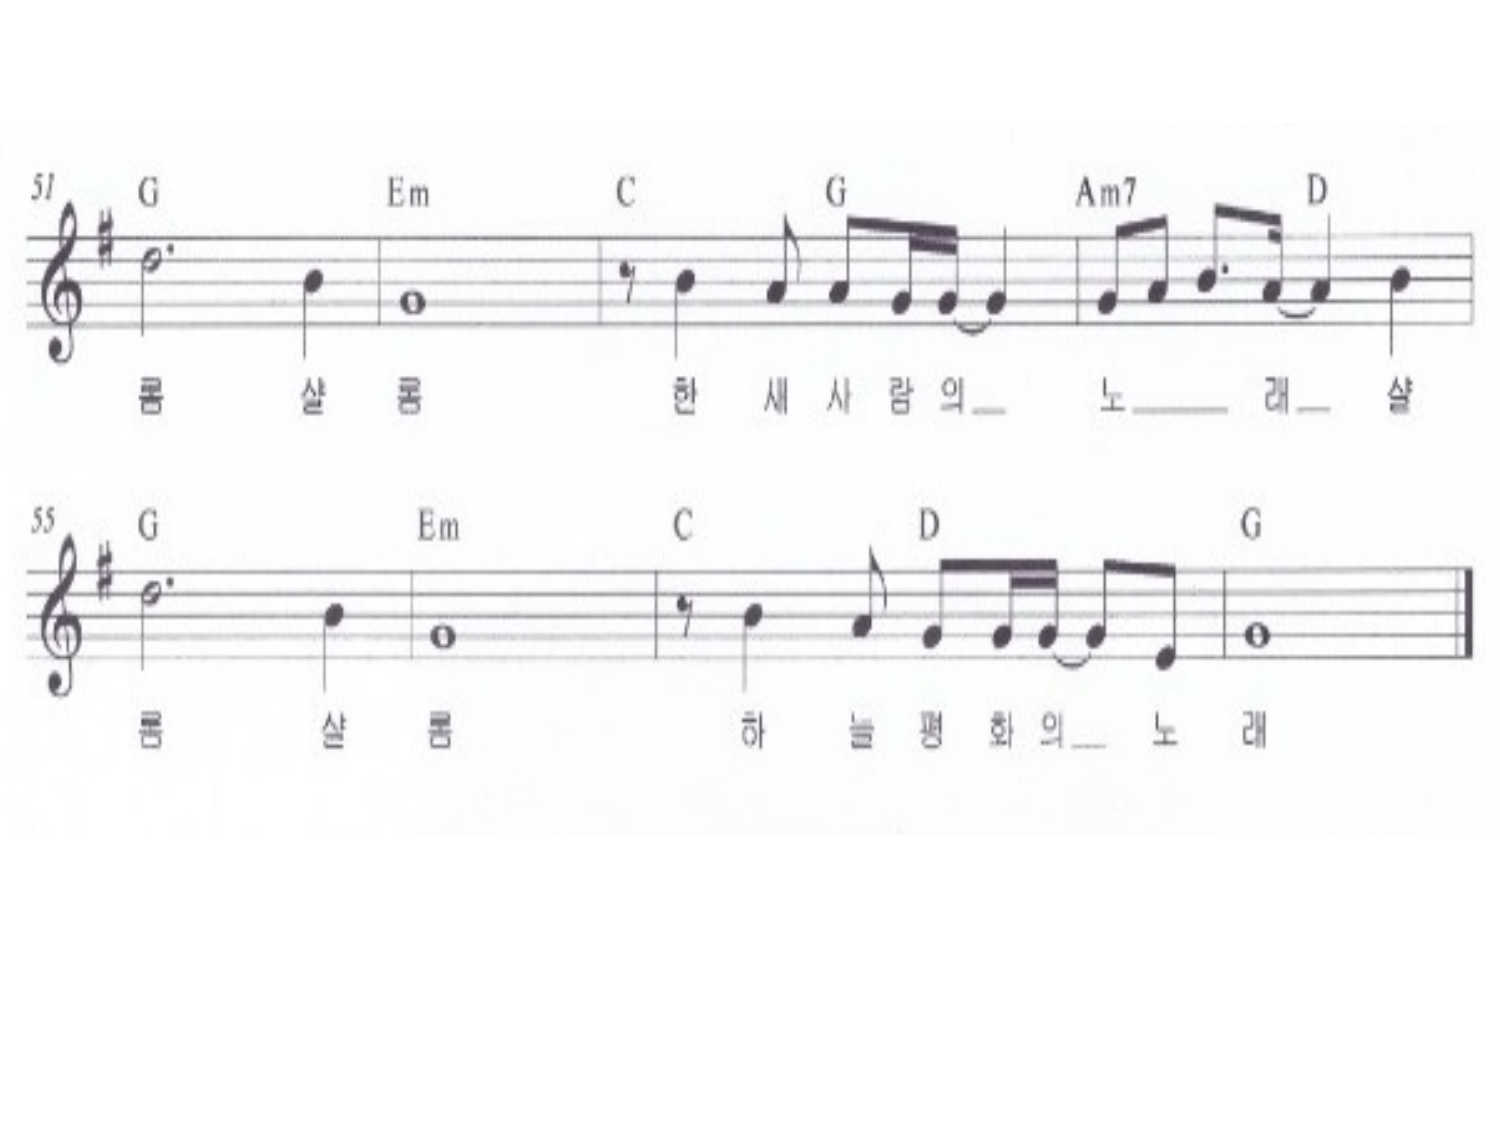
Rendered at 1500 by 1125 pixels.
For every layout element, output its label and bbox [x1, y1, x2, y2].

picture [0, 122, 1500, 835]
